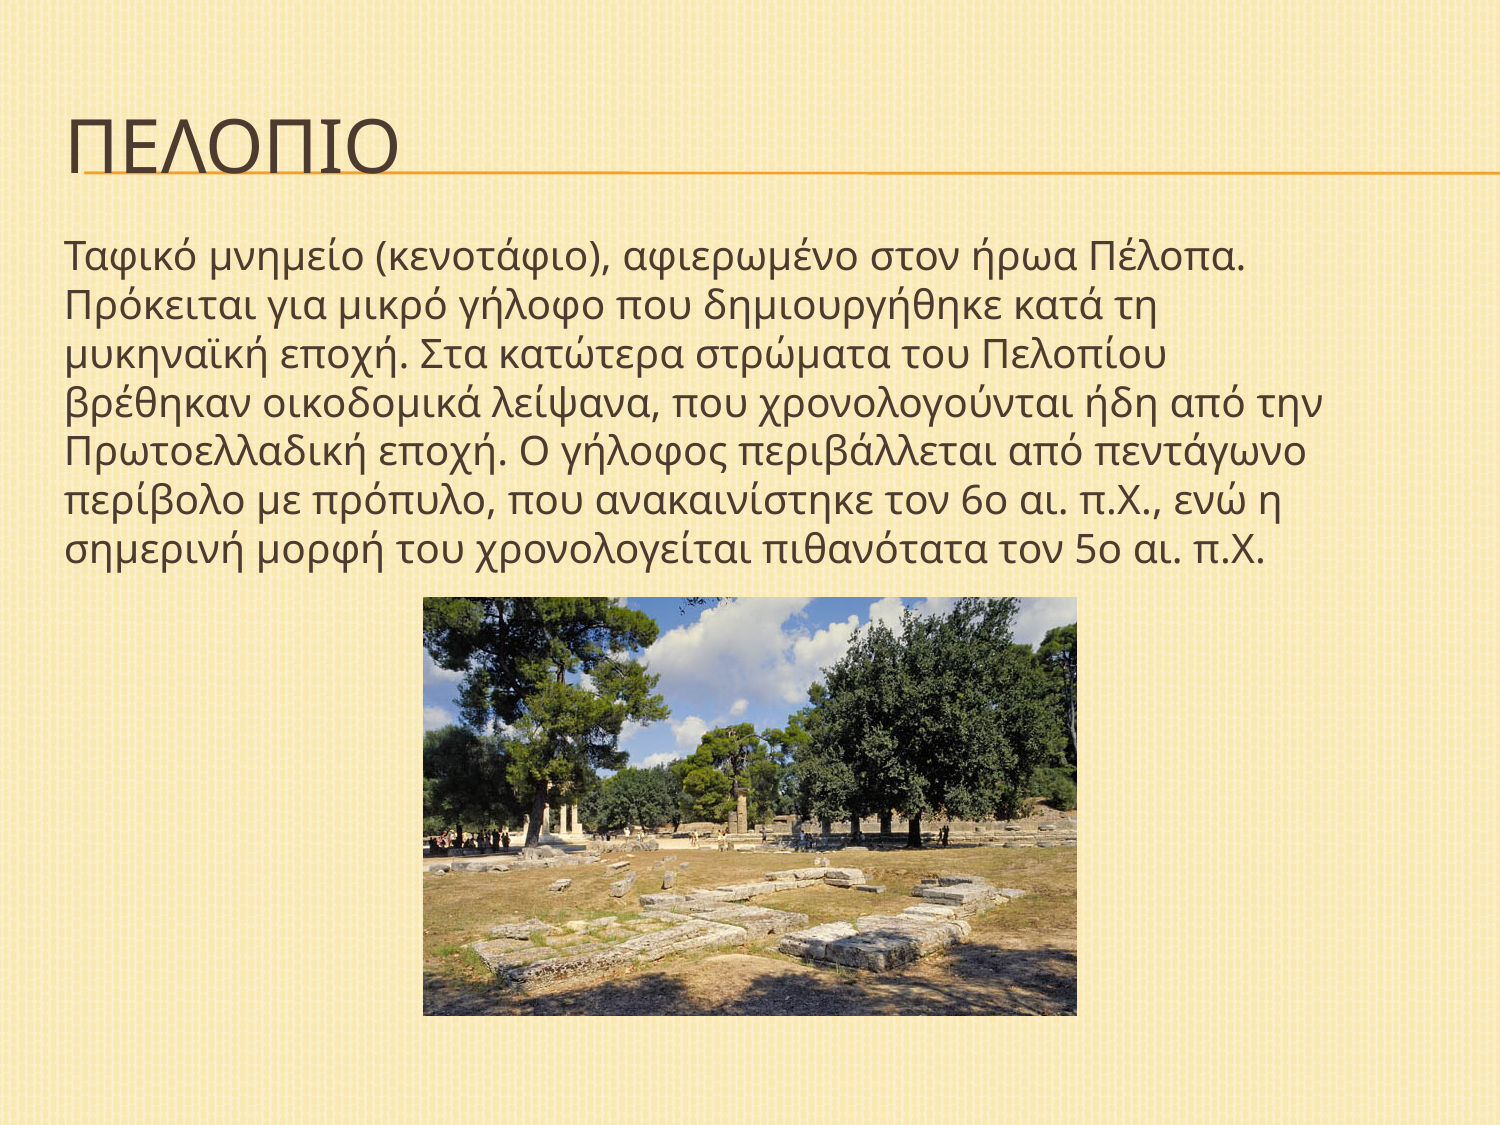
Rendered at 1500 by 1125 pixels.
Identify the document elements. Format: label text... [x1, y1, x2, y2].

picture [423, 597, 1077, 1017]
list Ταφικό μνημείο (κενοτάφιο), αφιερωμένο στον ήρωα Πέλοπα. Πρόκειται για μικρό γήλοφο που δημιουργήθηκε κατά τη μυκηναϊκή εποχή. Στα κατώτερα στρώματα του Πελοπίου βρέθηκαν οικοδομικά λείψανα, που χρονολογούνται ήδη από την Πρωτοελλαδική εποχή. Ο γήλοφος περιβάλλεται από πεντάγωνο περίβολο με πρόπυλο, που ανακαινίστηκε τον 6ο αι. π.Χ., ενώ η σημερινή μορφή του χρονολογείται πιθανότατα τον 5ο αι. π.Χ. [0, 222, 1350, 593]
title ΠΕΛΟΠΙΟ [50, 75, 1475, 213]
